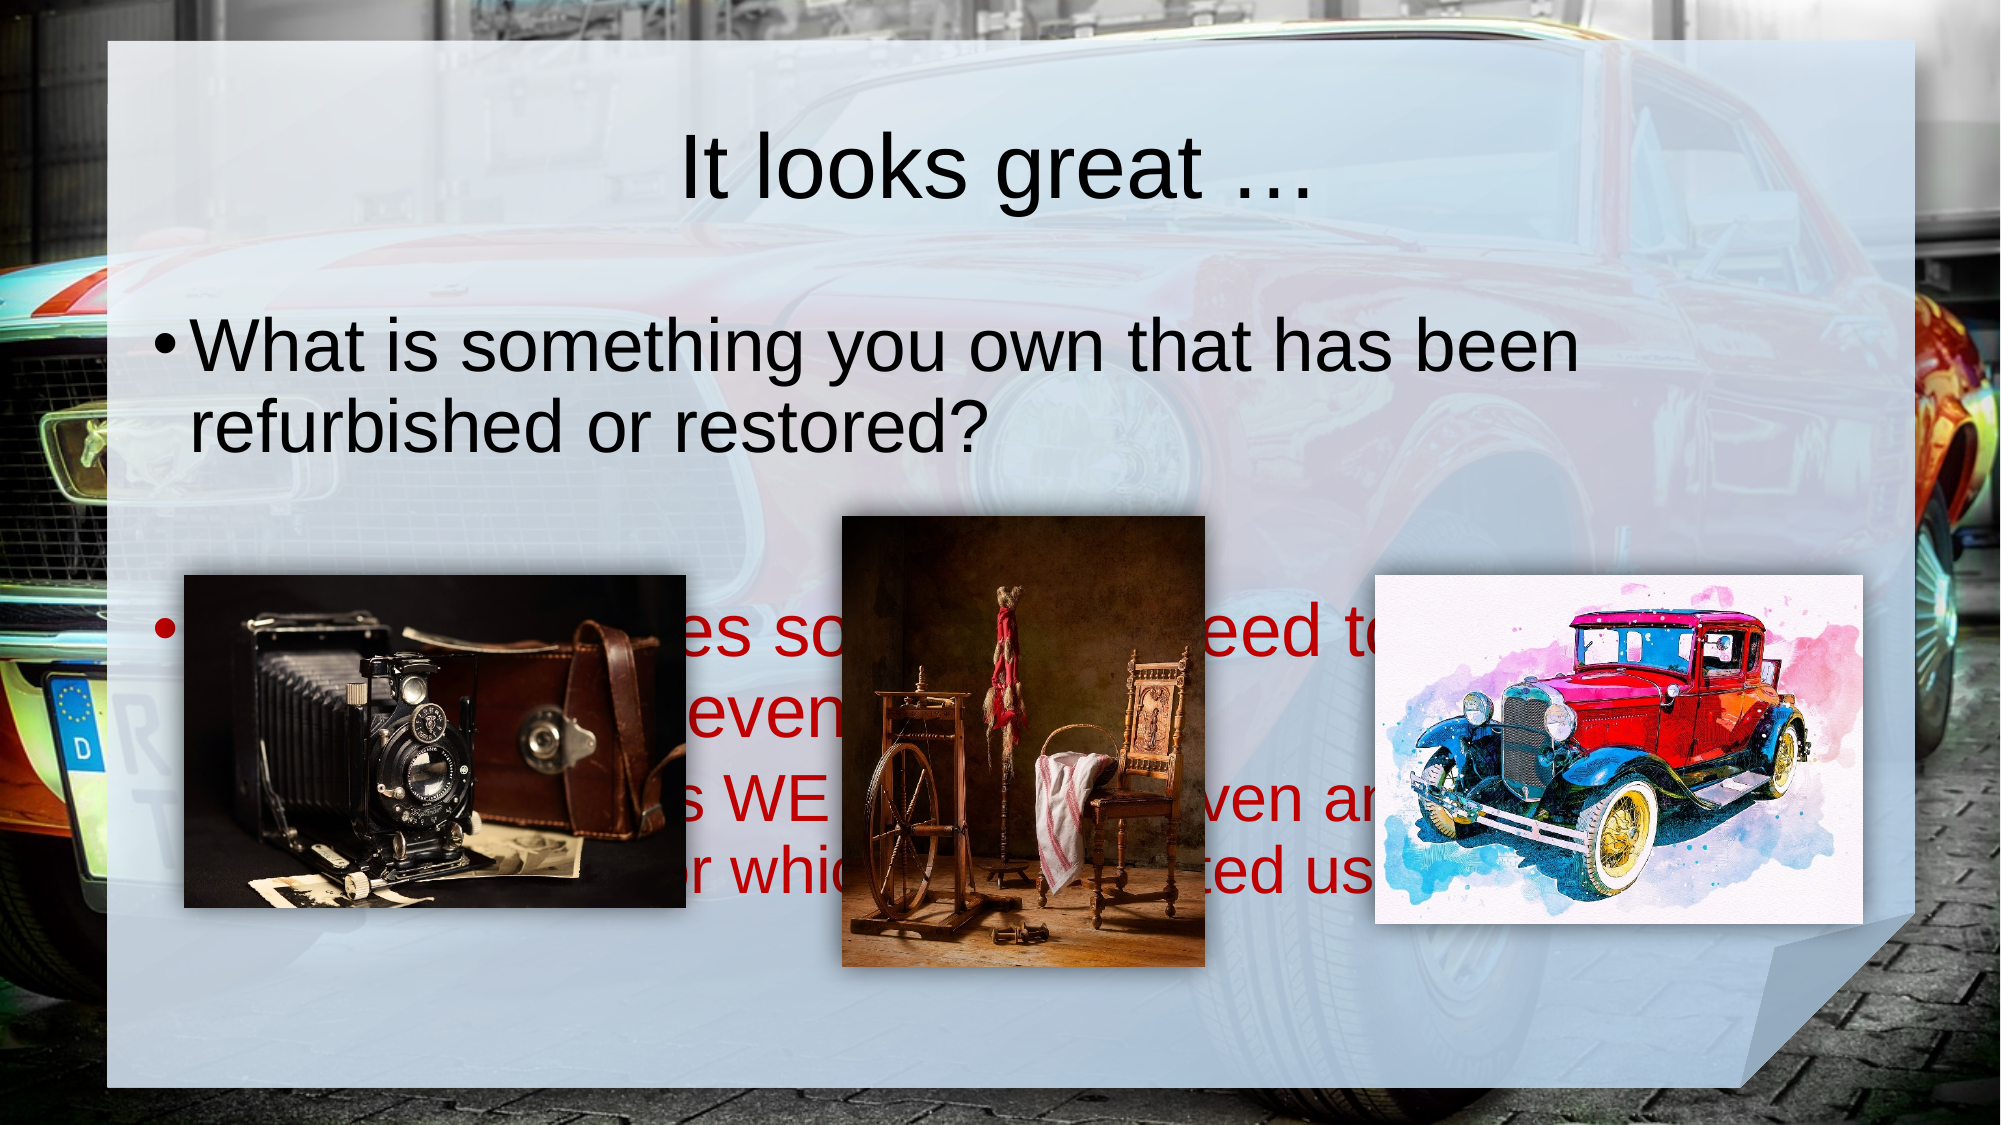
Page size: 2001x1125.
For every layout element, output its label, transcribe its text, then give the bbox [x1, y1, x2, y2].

title It looks great … [137, 59, 1863, 278]
list What is something you own that has been refurbished or restored? Actually our lives sometimes need to be restored – physically or even spiritually. Through Jesus WE can be forgiven and restored to the purpose for which God created us. [137, 299, 1863, 1014]
picture [0, 0, 2001, 1125]
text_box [184, 516, 1863, 968]
